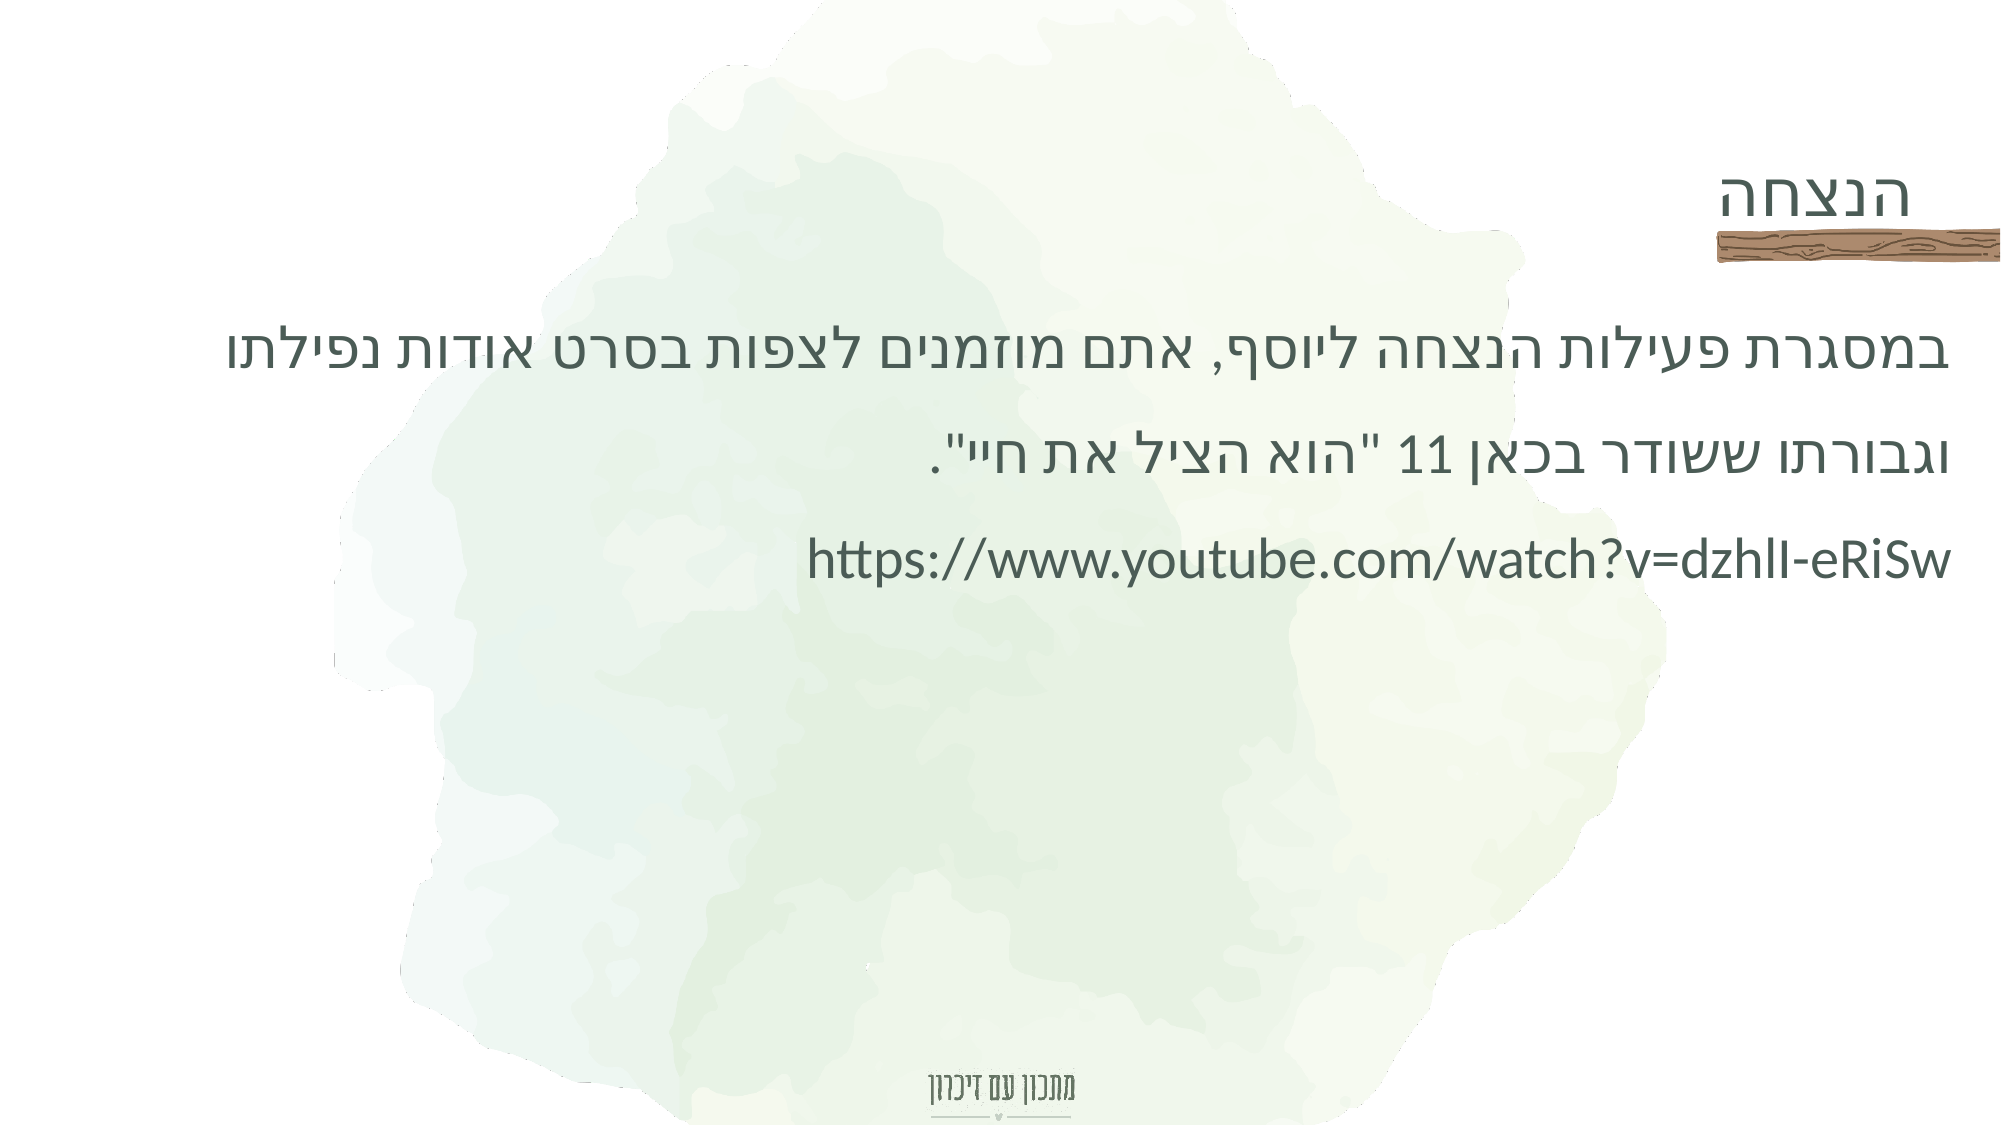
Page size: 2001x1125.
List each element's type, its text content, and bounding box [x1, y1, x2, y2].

text_box במסגרת פעילות הנצחה ליוסף, אתם מוזמנים לצפות בסרט אודות נפילתו וגבורתו ששודר בכאן 11 "הוא הציל את חיי". https://www.youtube.com/watch?v=dzhlI-eRiSw [32, 267, 1968, 598]
picture [292, 0, 2001, 298]
picture [292, 598, 1708, 1125]
picture [1822, 192, 1830, 198]
